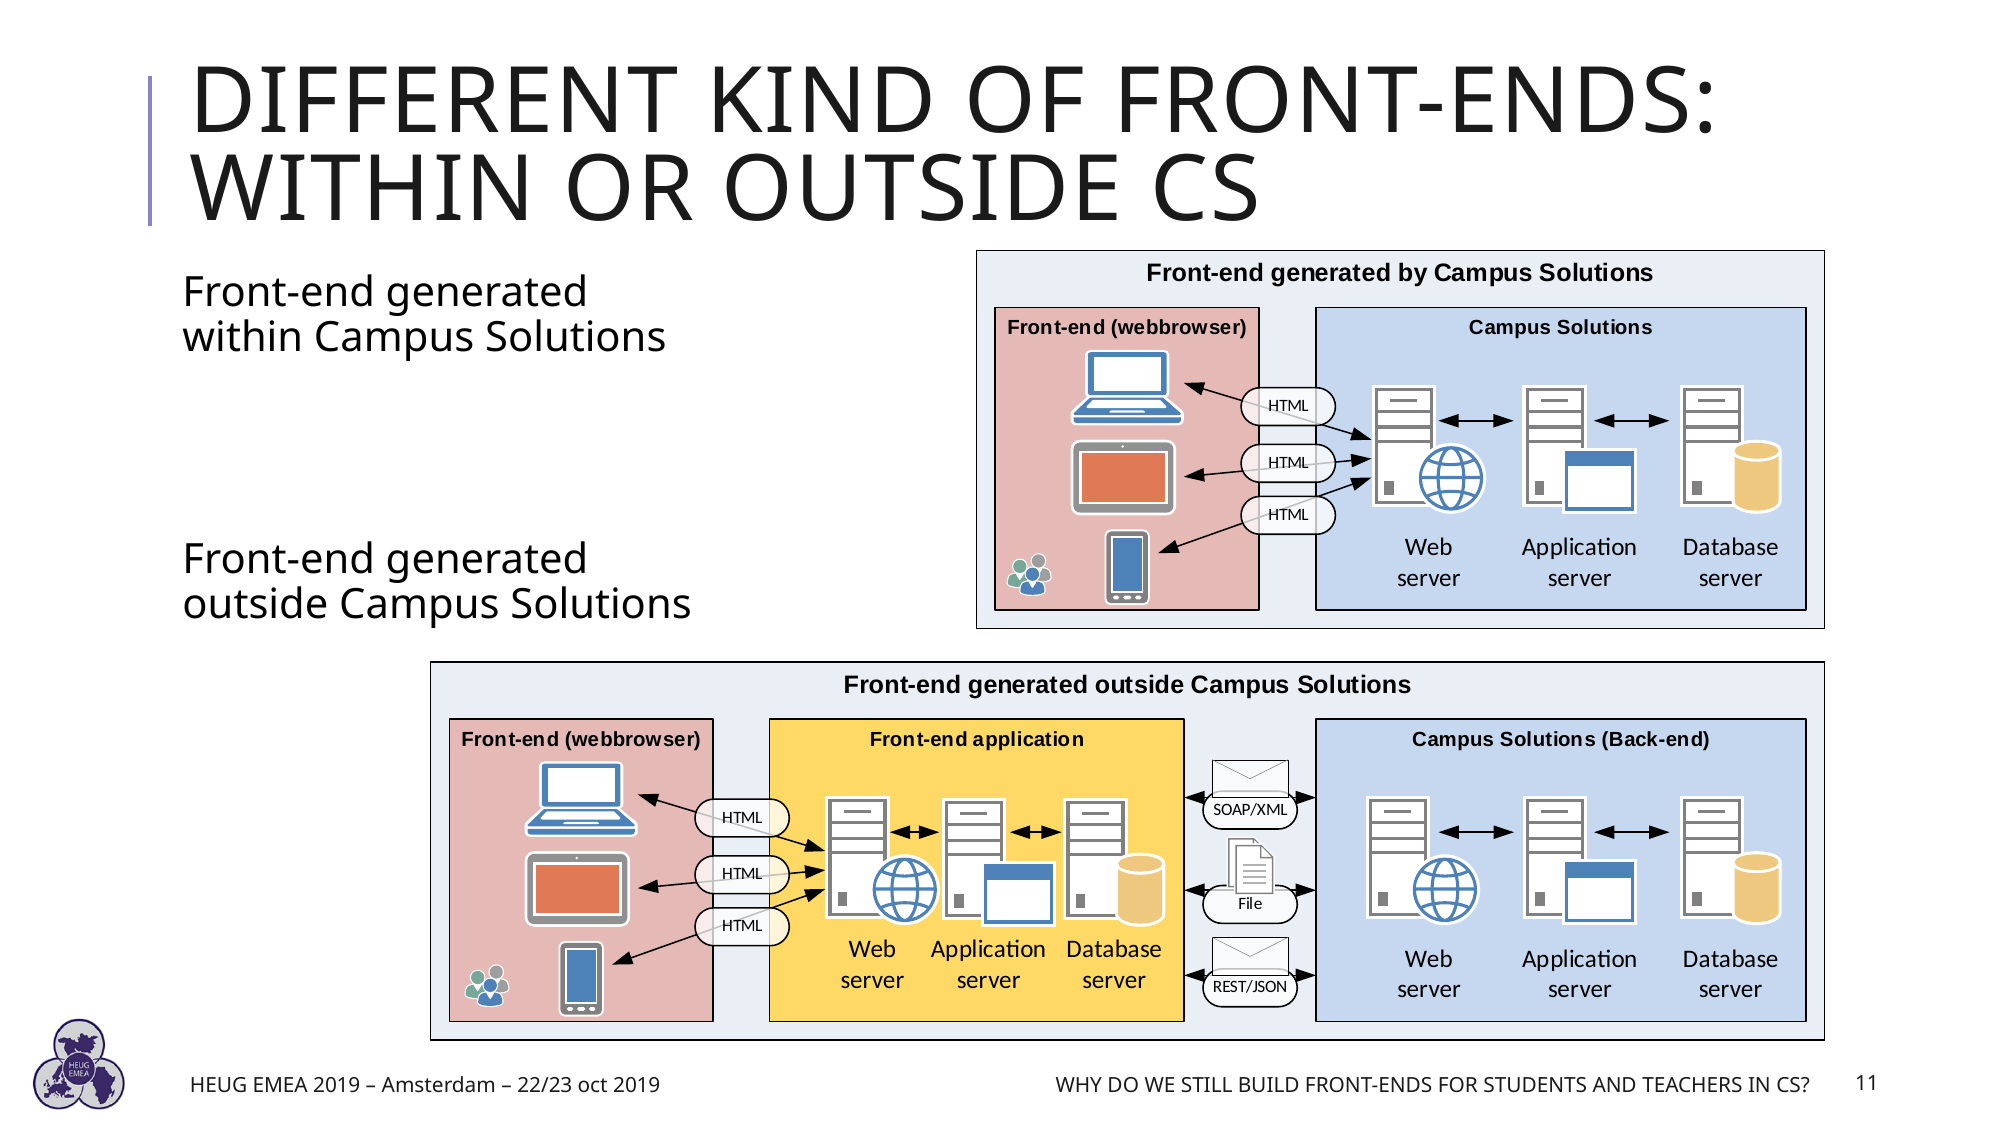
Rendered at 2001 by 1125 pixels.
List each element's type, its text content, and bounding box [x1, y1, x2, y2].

picture [427, 658, 1826, 1041]
title Different kind of front-ends: within or outside CS [174, 75, 1825, 225]
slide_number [174, 1061, 763, 1107]
picture [972, 247, 1826, 630]
footer Why do we still build front-ends for students and teachers in CS? [924, 1061, 1825, 1107]
list Front-end generated within Campus Solutions Front-end generated outside Campus Solutions [174, 262, 1825, 1013]
picture [32, 1017, 125, 1111]
slide_number 11 [1840, 1061, 1938, 1107]
